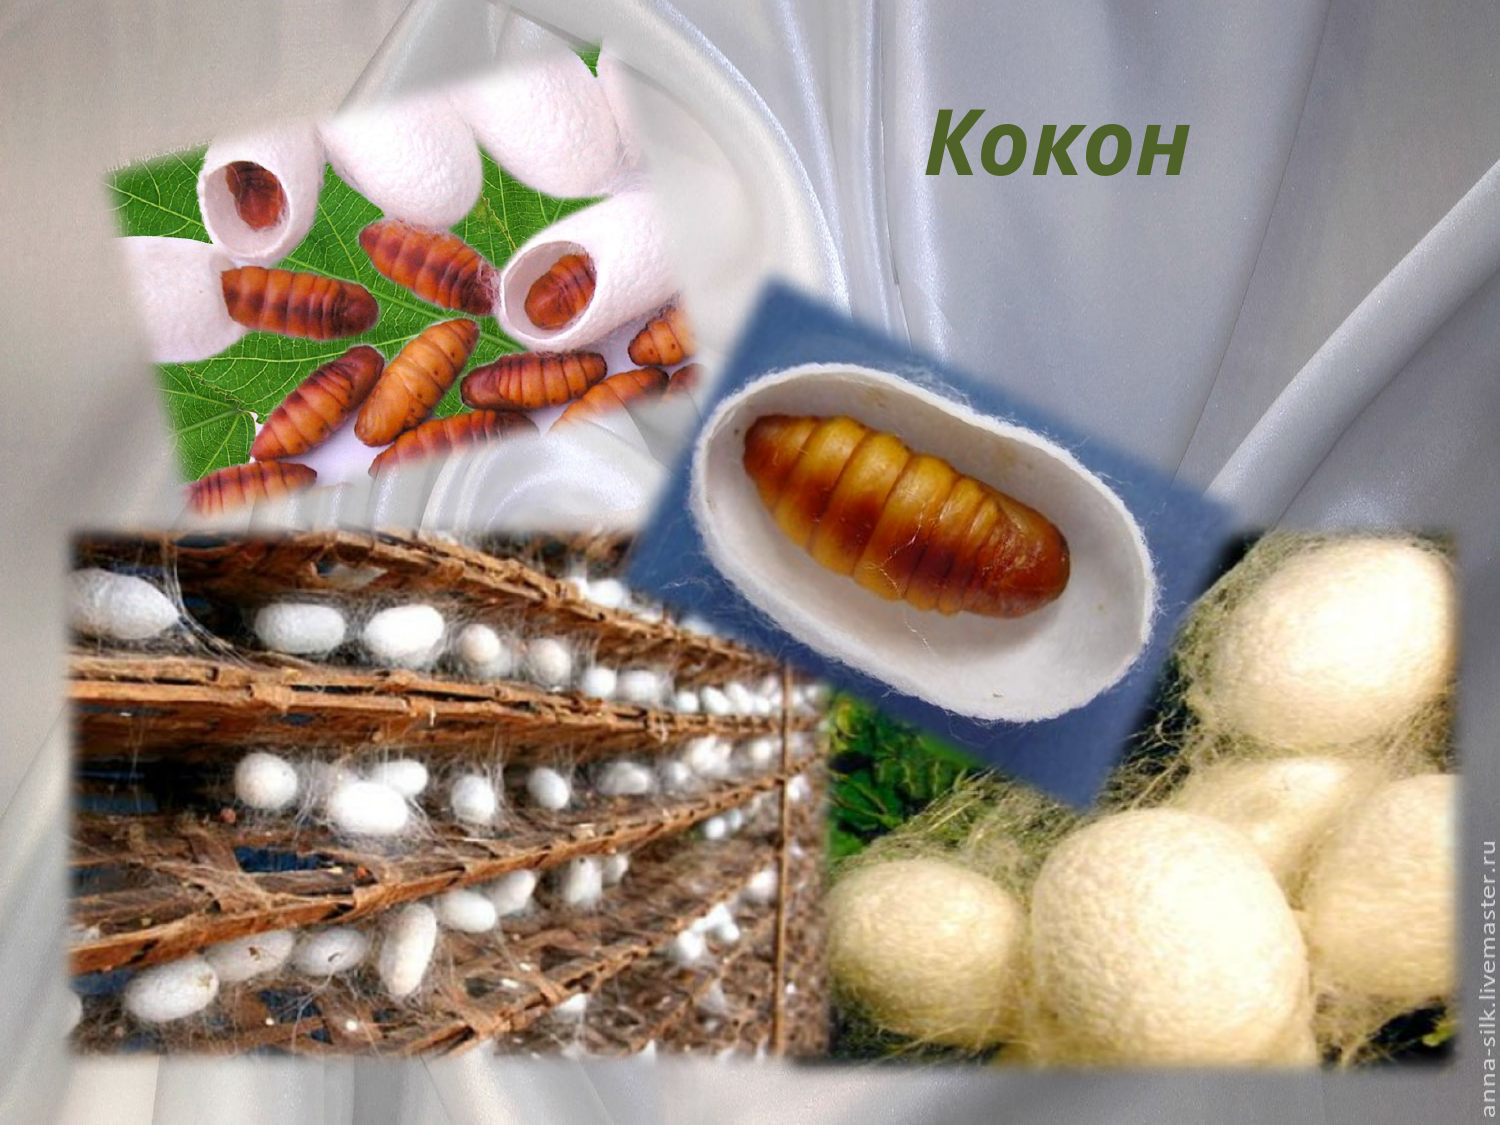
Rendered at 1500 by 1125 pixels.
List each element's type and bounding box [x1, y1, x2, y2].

list [773, 514, 1471, 1083]
picture [0, 0, 1500, 1125]
